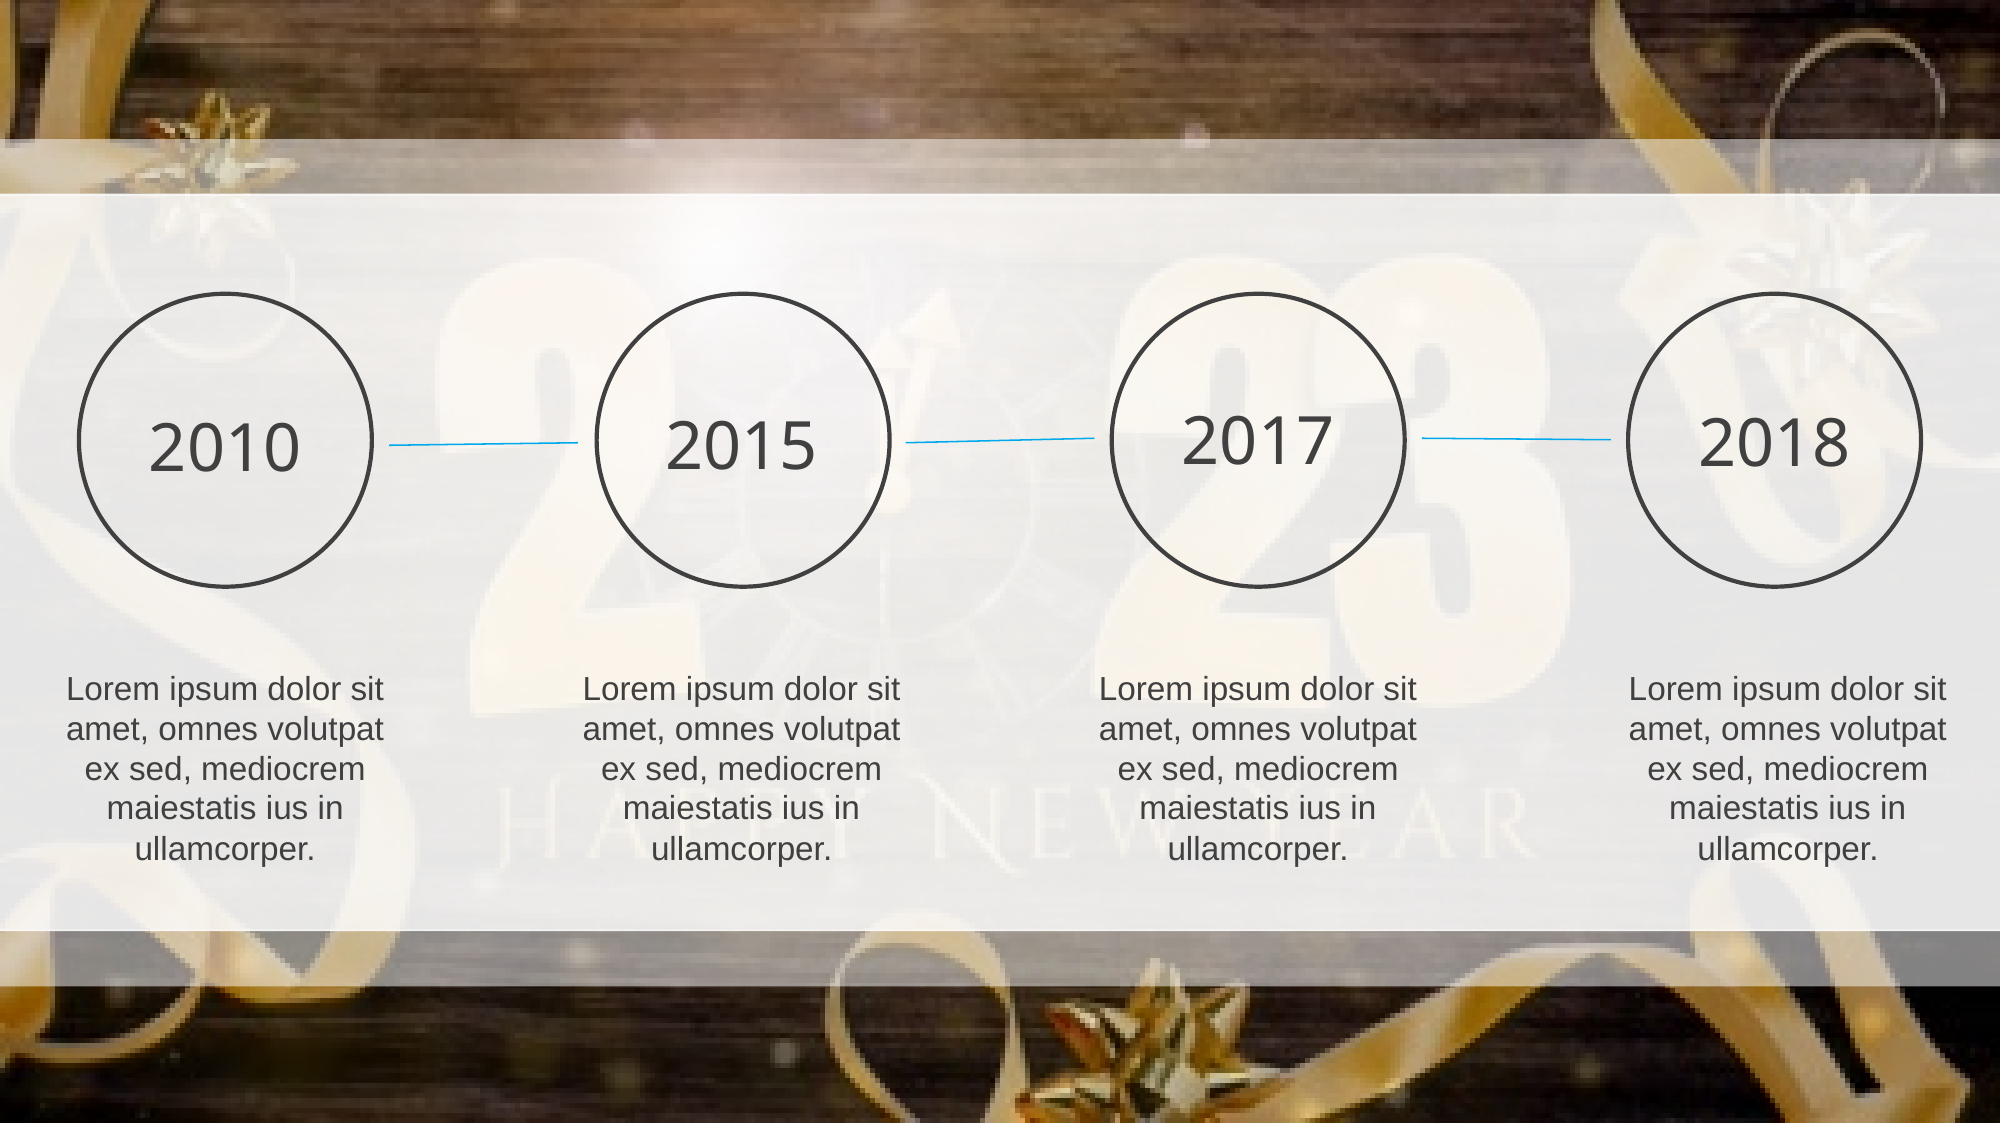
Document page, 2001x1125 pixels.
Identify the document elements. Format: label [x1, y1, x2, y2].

text_box [61, 293, 390, 587]
text_box [394, 443, 572, 447]
text_box [577, 293, 906, 587]
text_box [1094, 293, 1423, 587]
text_box [1610, 293, 1939, 587]
text_box [910, 438, 1089, 444]
text_box [0, 0, 2000, 1124]
